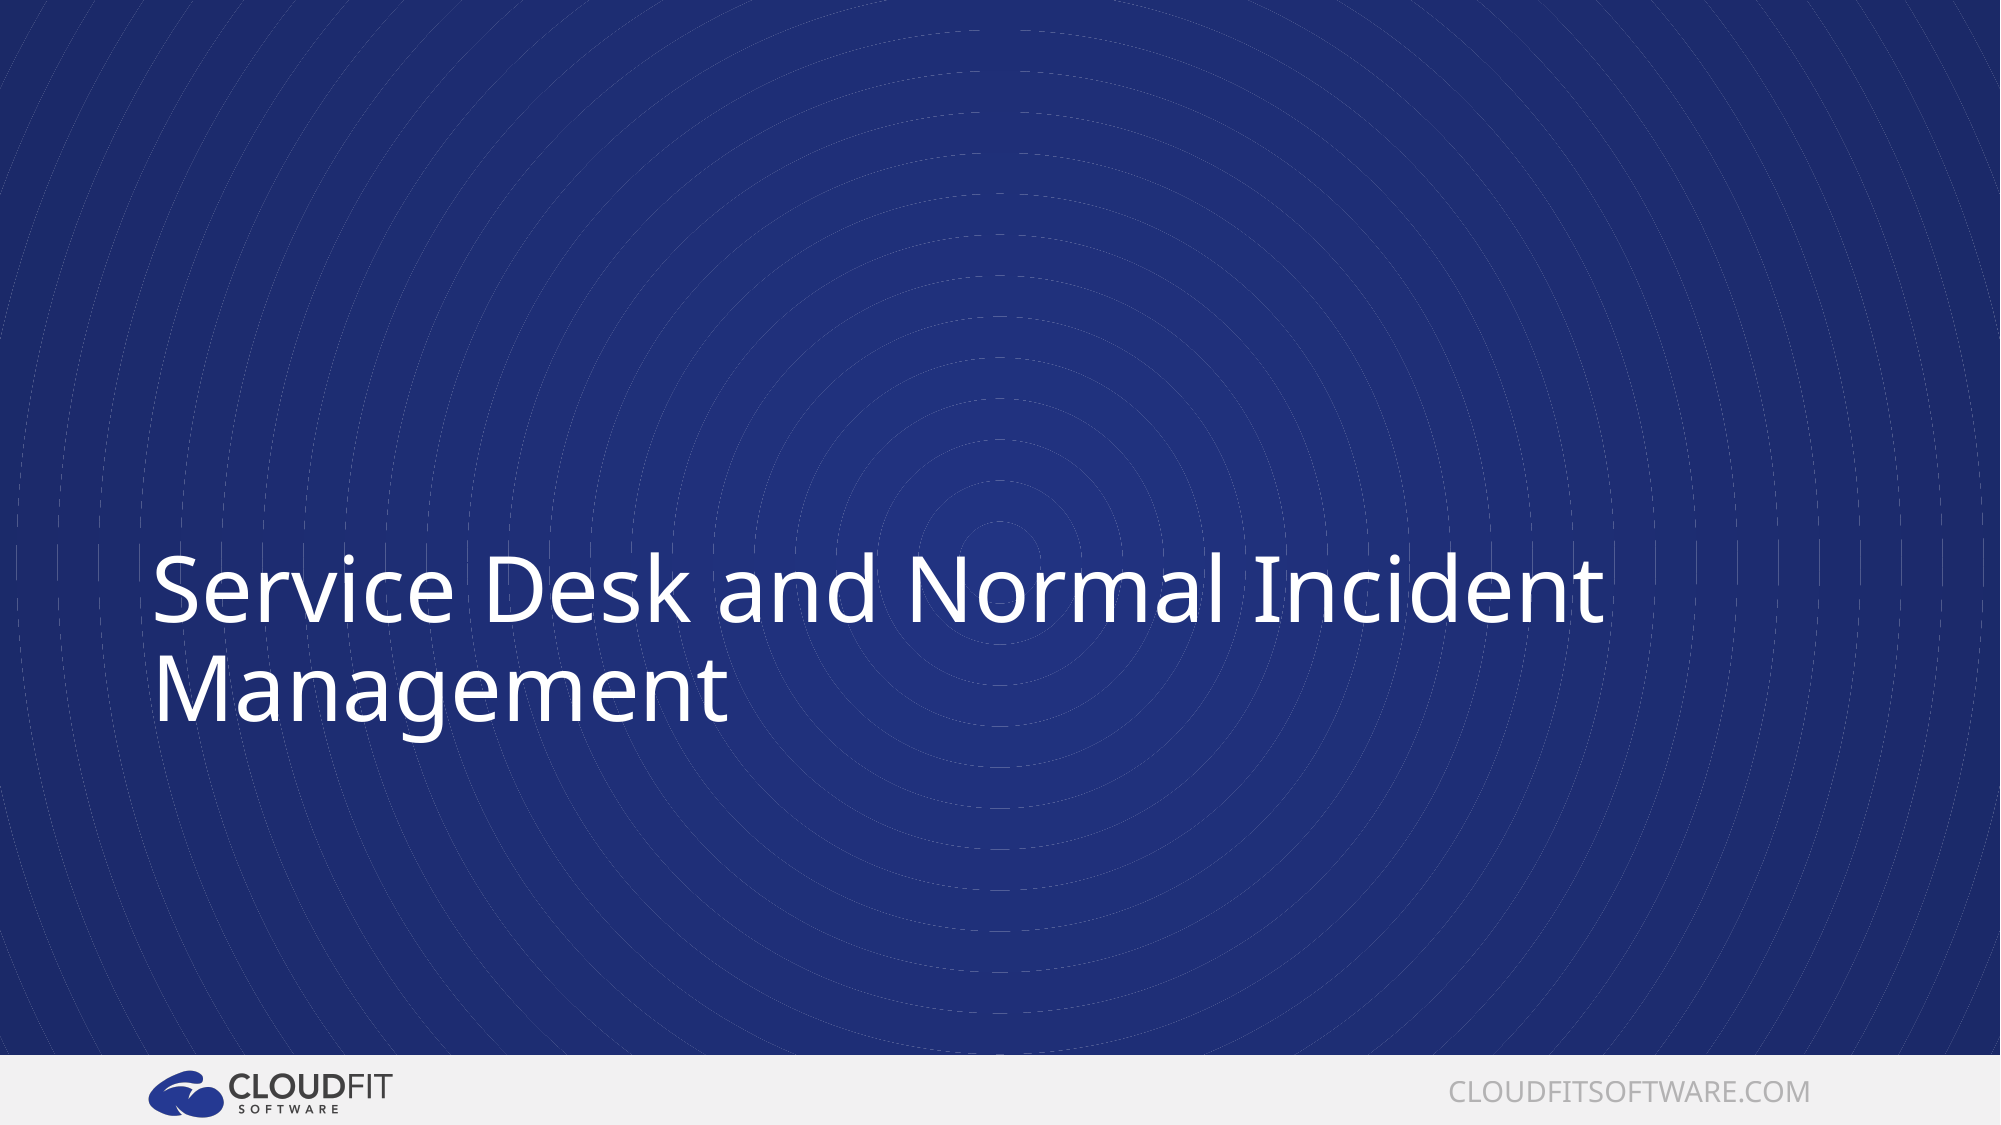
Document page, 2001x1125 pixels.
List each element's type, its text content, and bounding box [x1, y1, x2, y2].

title Service Desk and Normal Incident Management [136, 280, 1862, 749]
